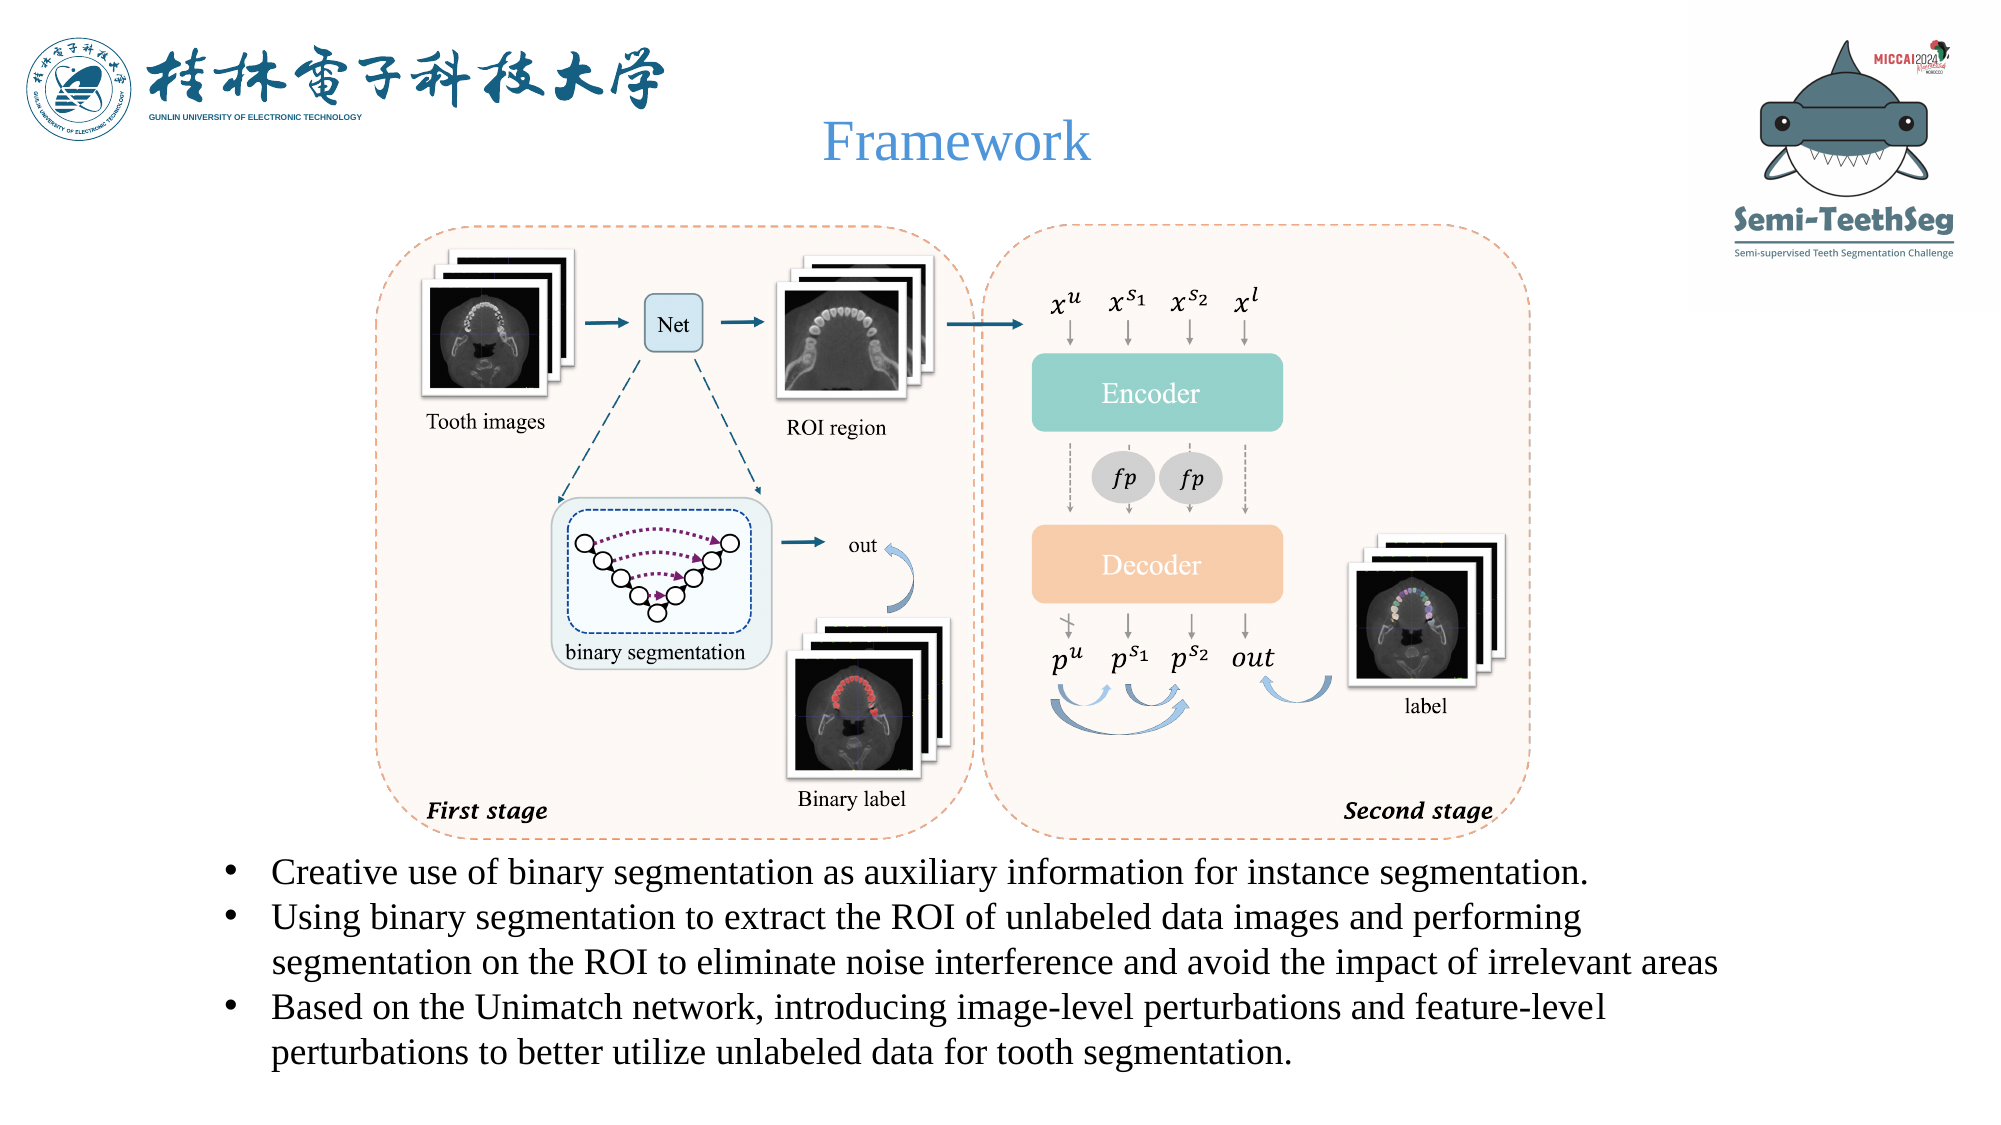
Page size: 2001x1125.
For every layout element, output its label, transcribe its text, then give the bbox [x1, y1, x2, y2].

picture [1688, 1, 2000, 313]
picture [375, 223, 1532, 840]
text_box Framework [807, 94, 1232, 180]
text_box Creative use of binary segmentation as auxiliary information for instance segmentation. Using binary segmentation to extract the ROI of unlabeled data images and performing segmentation on the ROI to eliminate noise interference and avoid the impact of irrelevant areas Based on the Unimatch network, introducing image-level perturbations and feature-level perturbations to better utilize unlabeled data for tooth segmentation. [134, 839, 1826, 1079]
